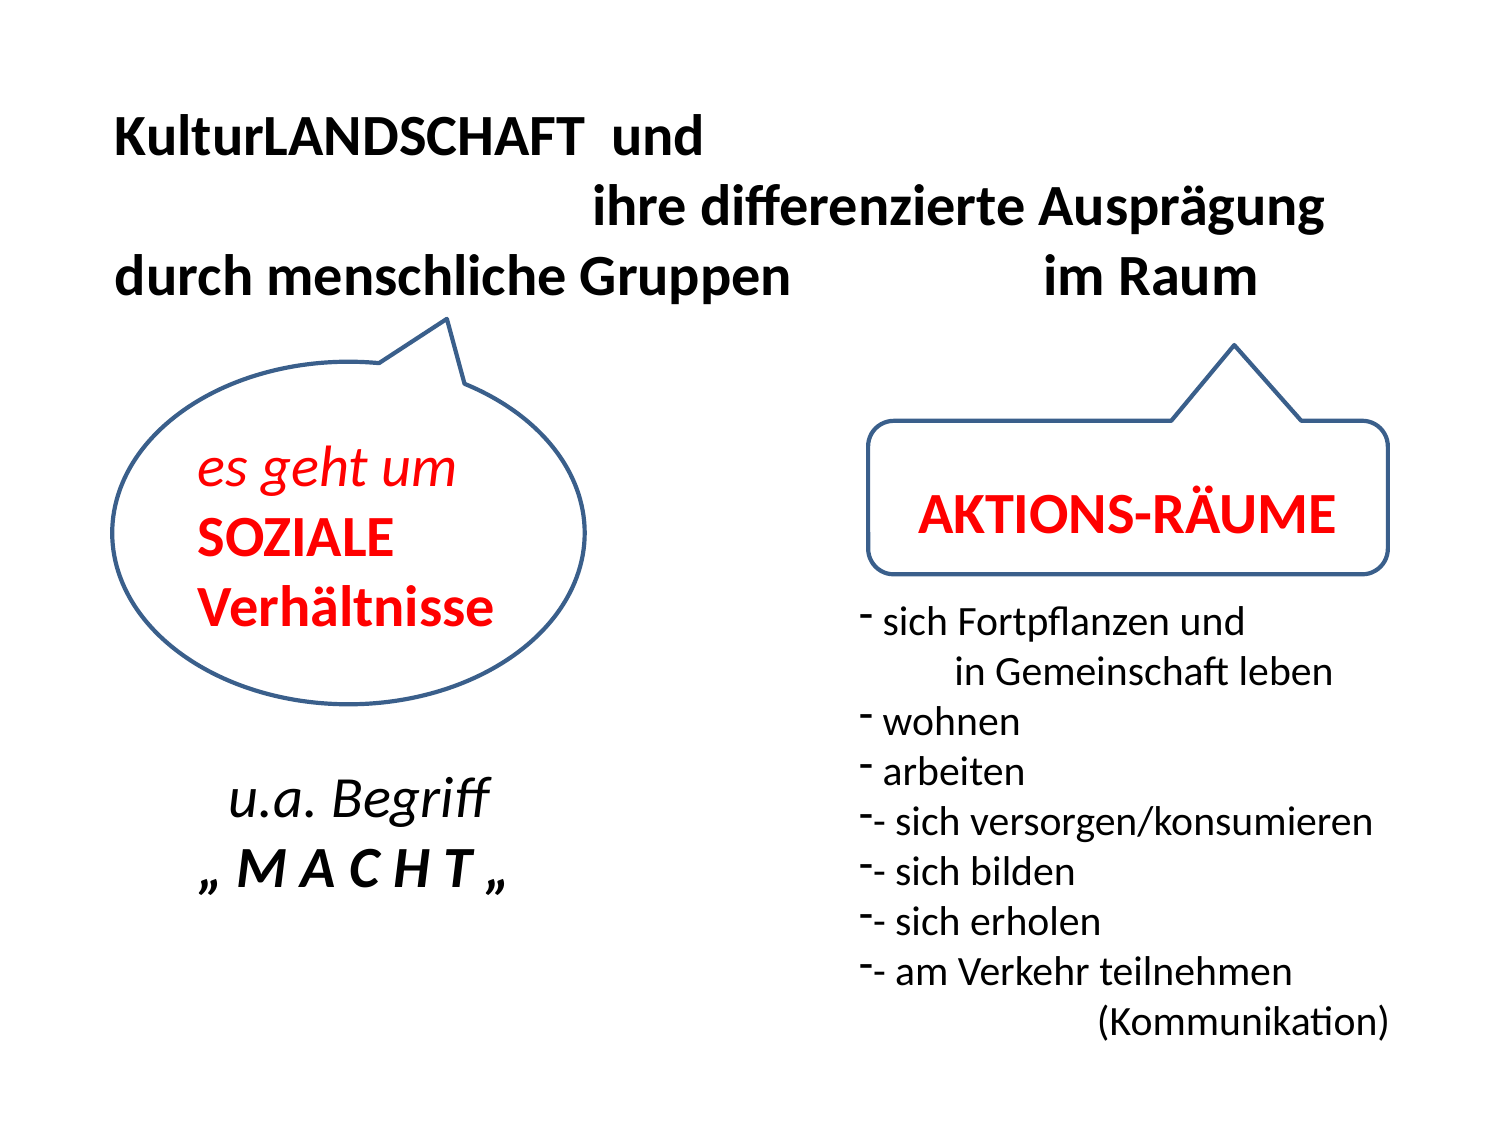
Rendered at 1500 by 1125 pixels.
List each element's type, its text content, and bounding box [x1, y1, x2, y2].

text_box [866, 342, 1390, 577]
text_box es geht um SOZIALE Verhältnisse [183, 420, 750, 646]
text_box AKTIONS-RÄUME [903, 468, 1365, 553]
text_box [110, 316, 530, 707]
text_box u.a. Begriff „ M A C H T „ [112, 751, 597, 907]
text_box sich Fortpflanzen und in Gemeinschaft leben wohnen arbeiten - sich versorgen/konsumieren - sich bilden - sich erholen - am Verkehr teilnehmen (Kommunikation) [844, 586, 1424, 1052]
text_box KulturLANDSCHAFT und ihre differenzierte Ausprägung durch menschliche Gruppen im Raum [100, 90, 1424, 315]
